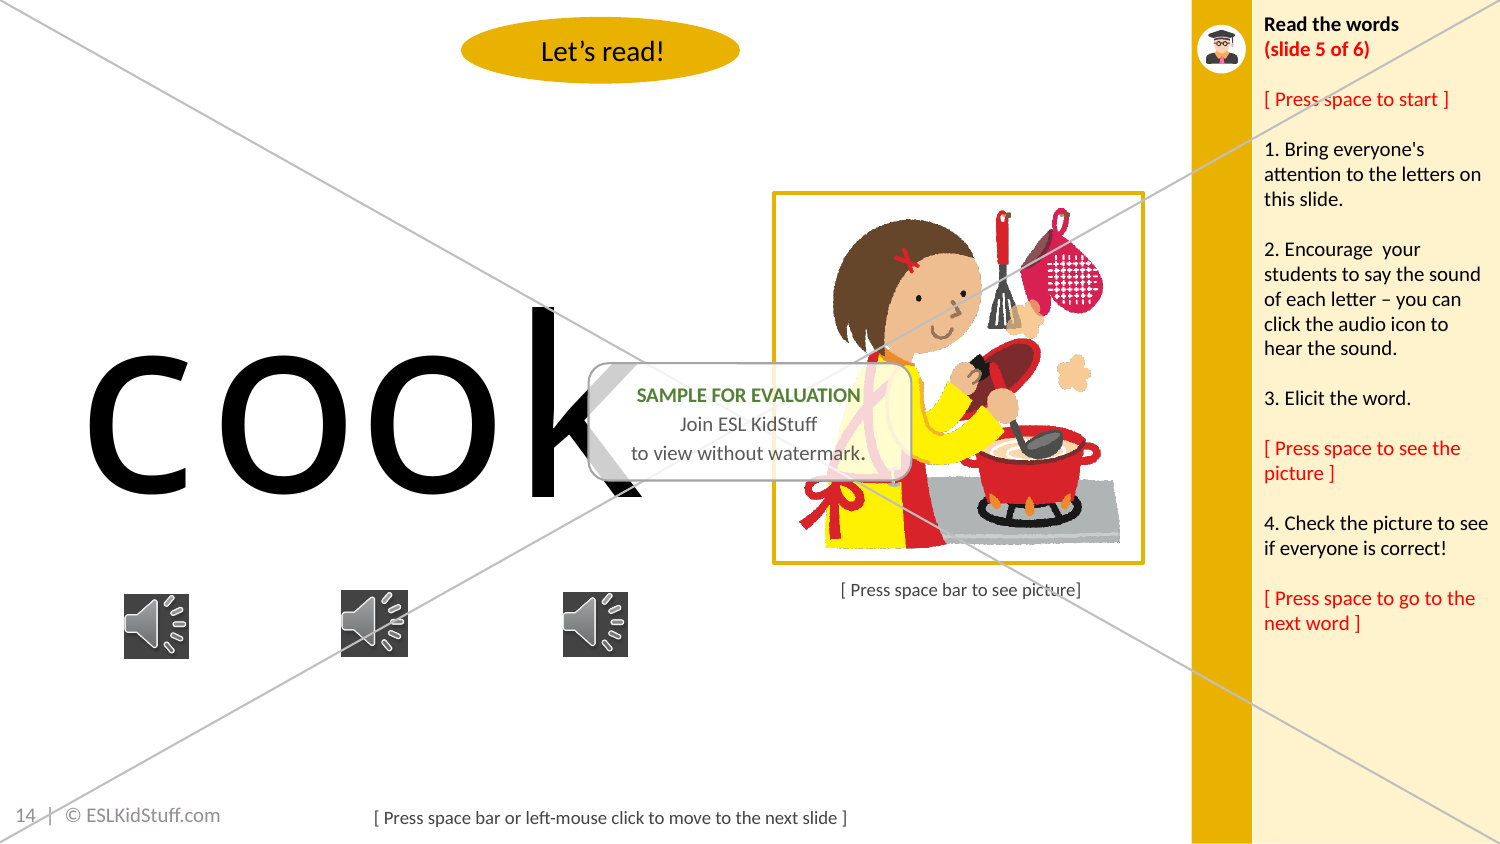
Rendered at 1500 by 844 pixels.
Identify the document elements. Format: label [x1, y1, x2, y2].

text_box [0, 0, 1500, 844]
